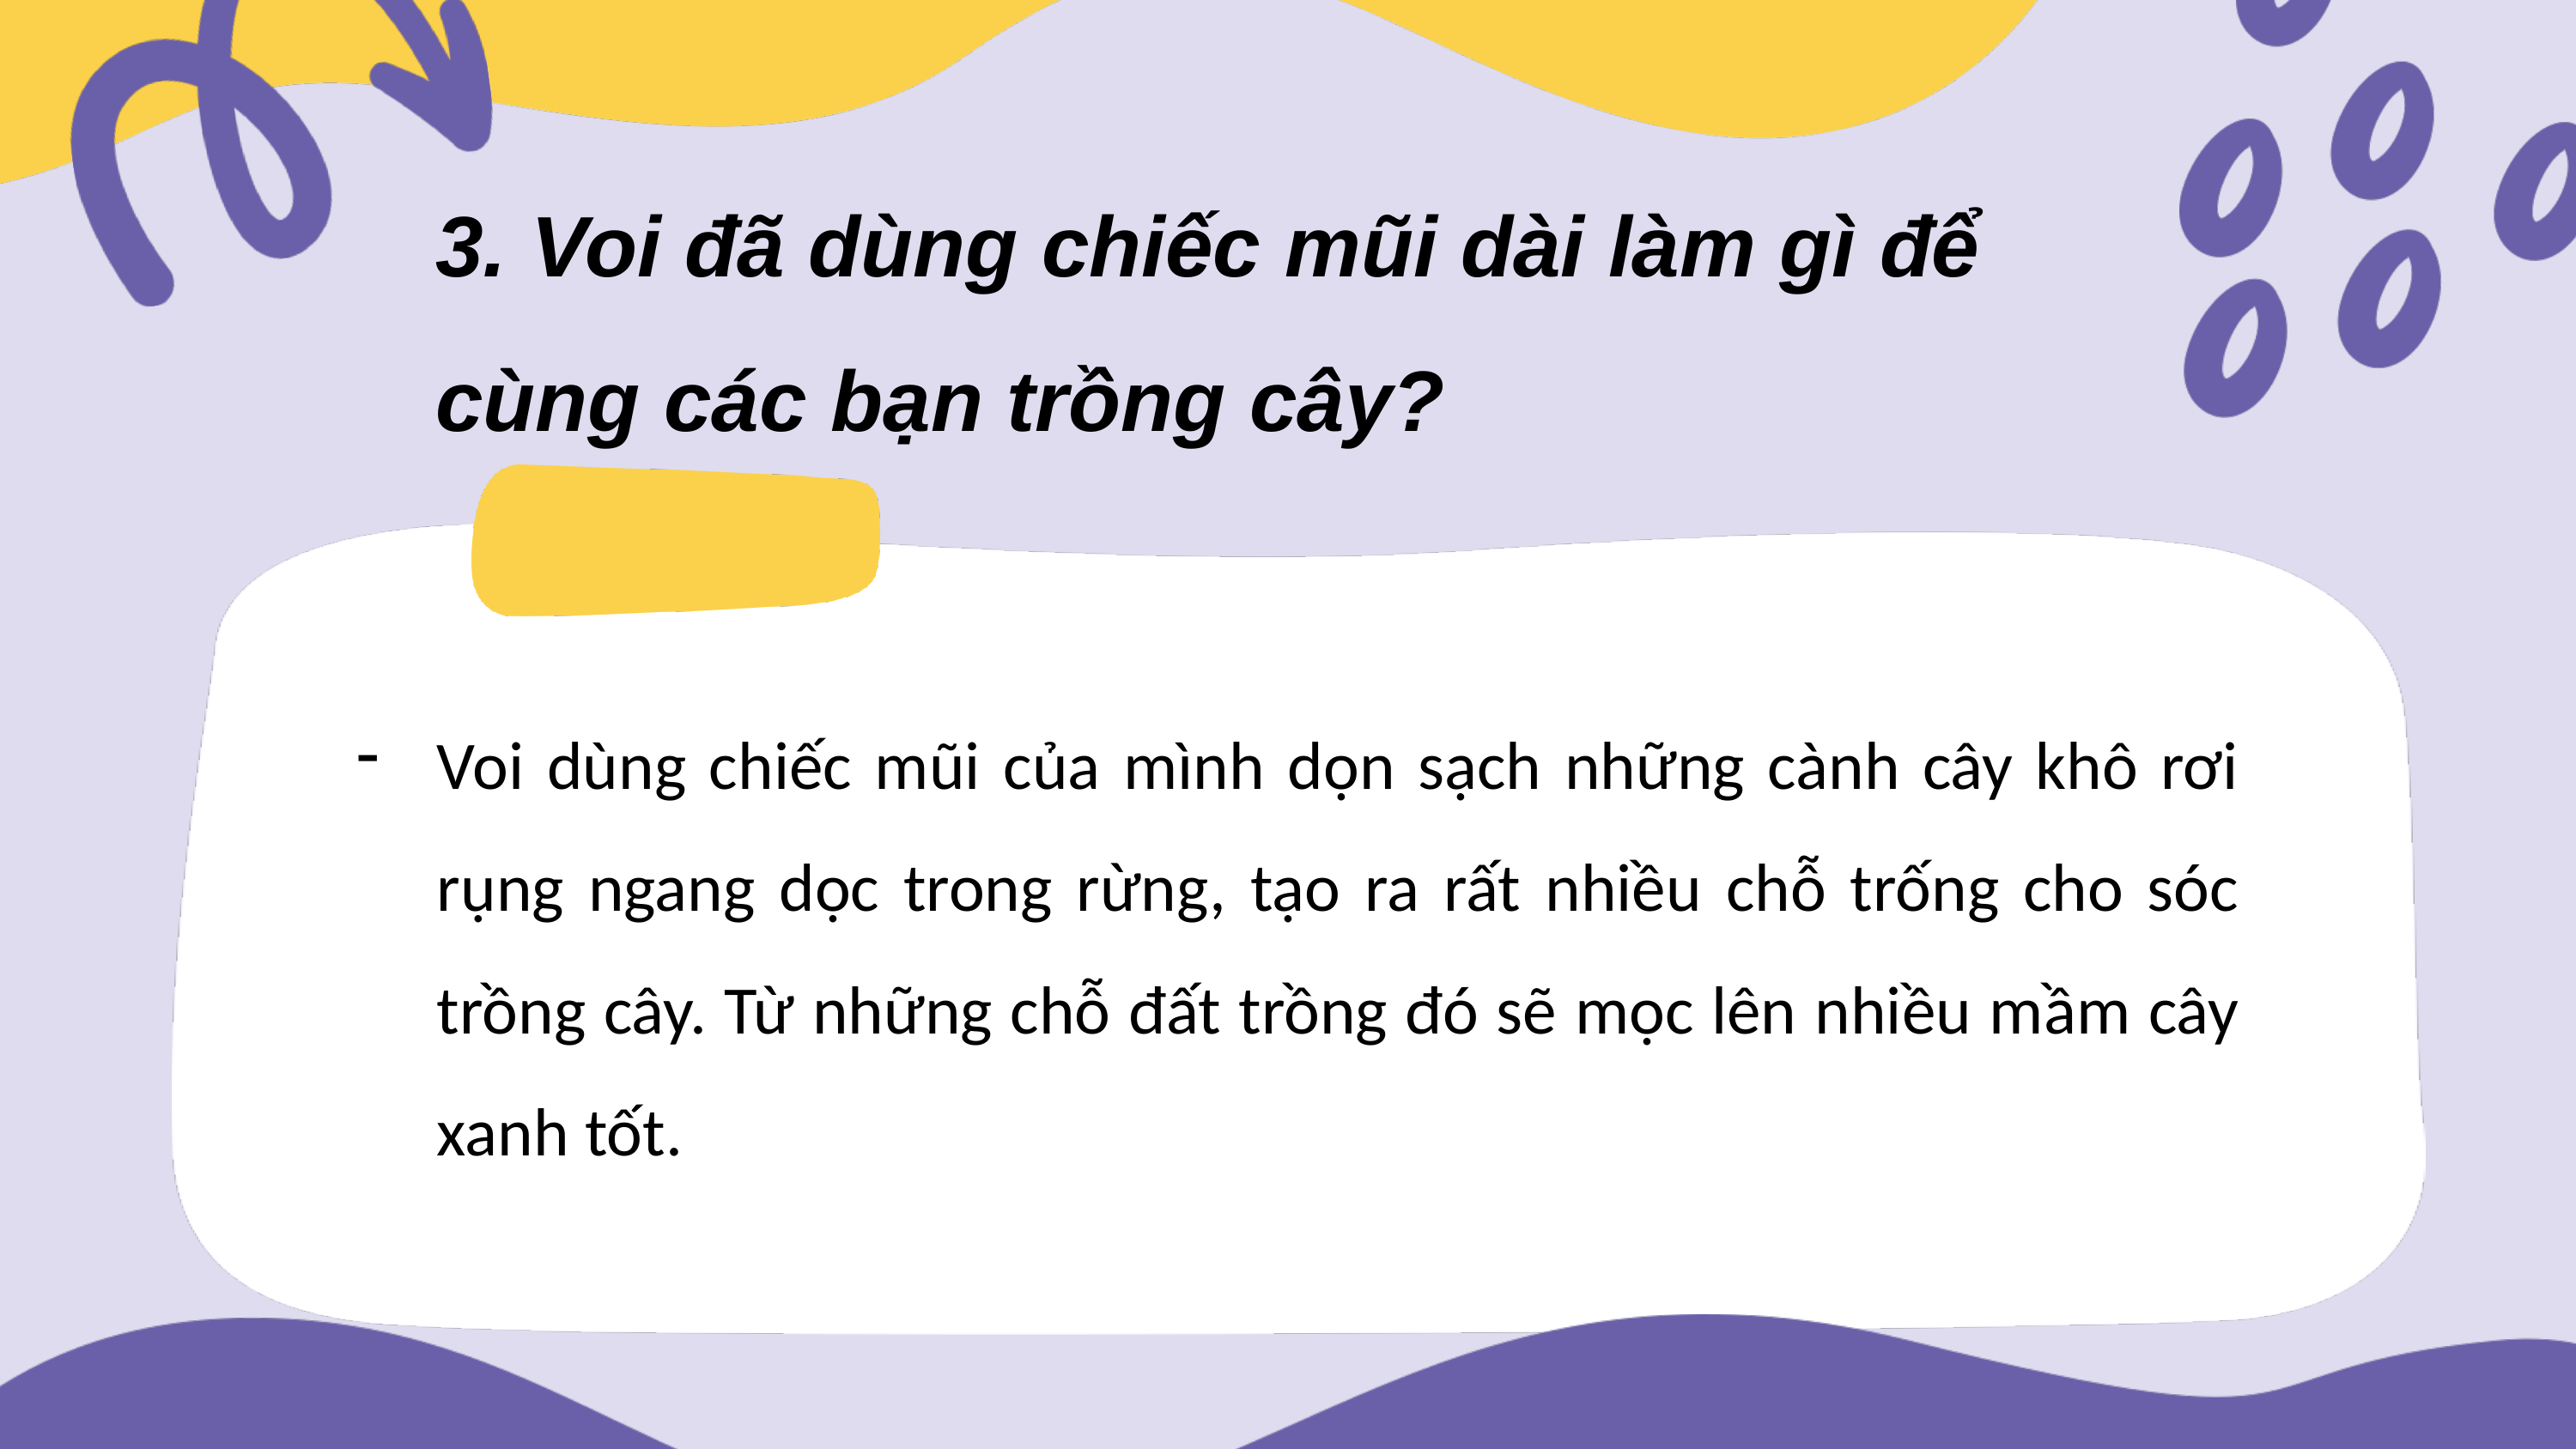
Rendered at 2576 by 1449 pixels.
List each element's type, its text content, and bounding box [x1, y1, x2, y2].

picture [0, 464, 2576, 1449]
text_box 3. Voi đã dùng chiếc mũi dài làm gì để cùng các bạn trồng cây? [422, 133, 2115, 455]
picture [0, 0, 2081, 313]
picture [2178, 0, 2576, 418]
